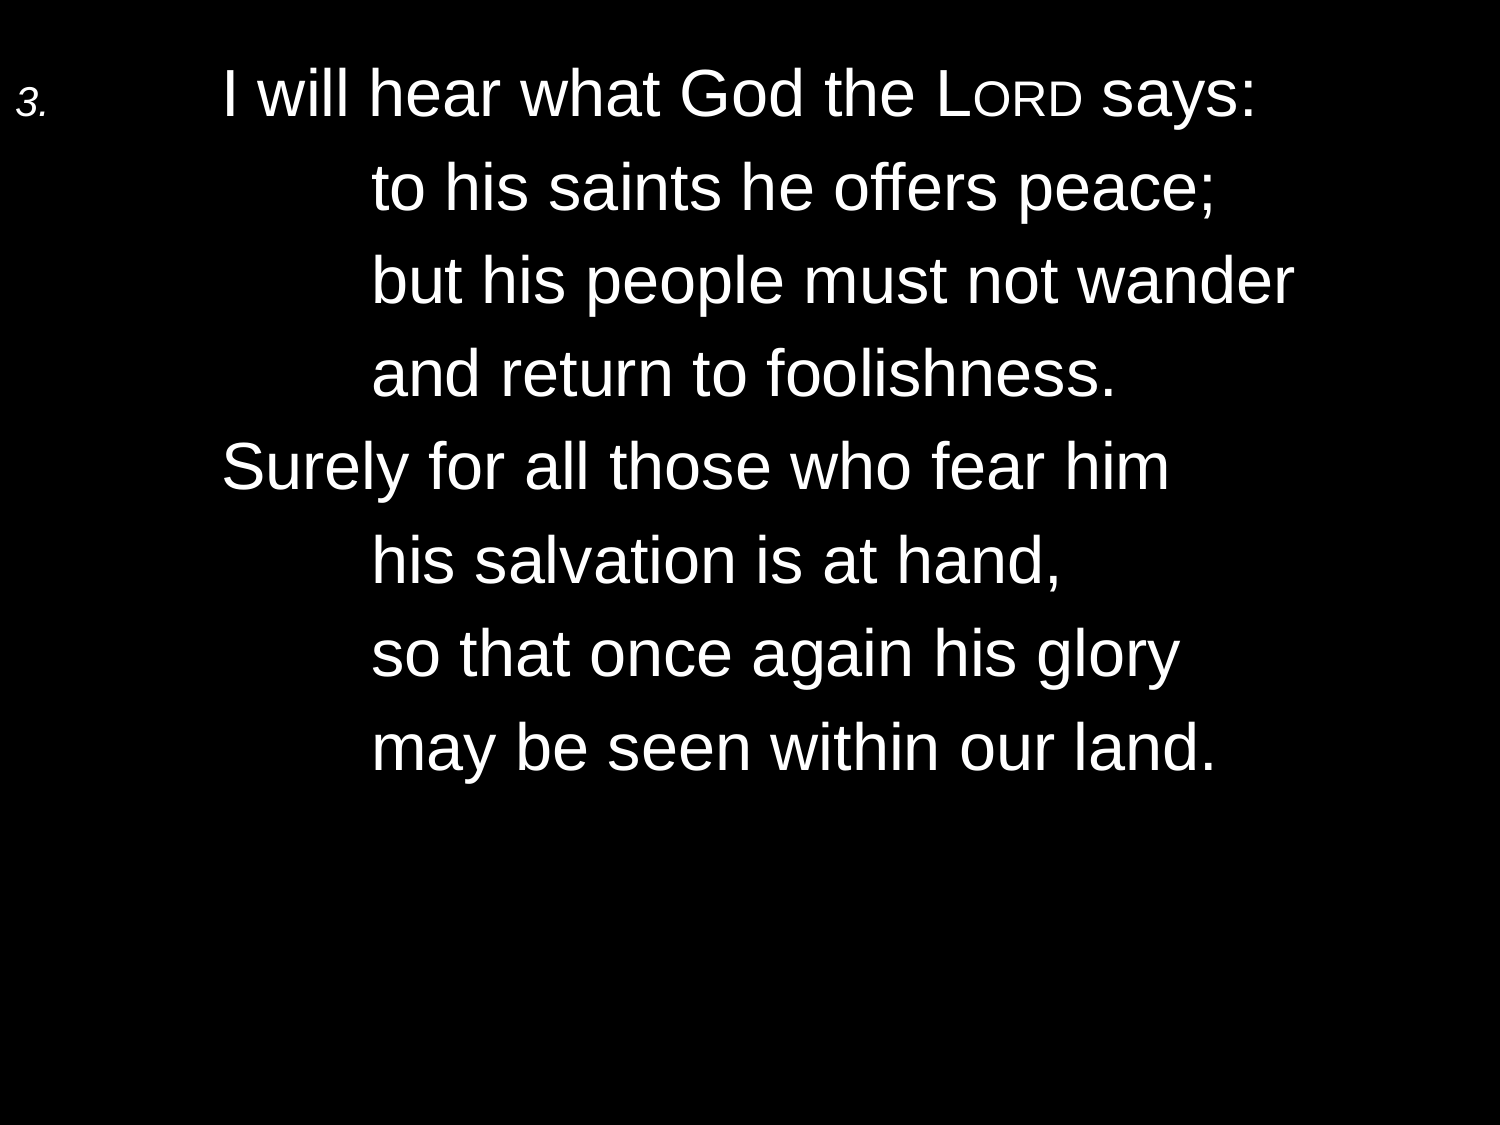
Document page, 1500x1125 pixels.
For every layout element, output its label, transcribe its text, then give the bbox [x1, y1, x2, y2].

list 3. I will hear what God the Lord says: to his saints he offers peace; but his people must not wander and return to foolishness. Surely for all those who fear him his salvation is at hand, so that once again his glory may be seen within our land. [0, 42, 1500, 1047]
